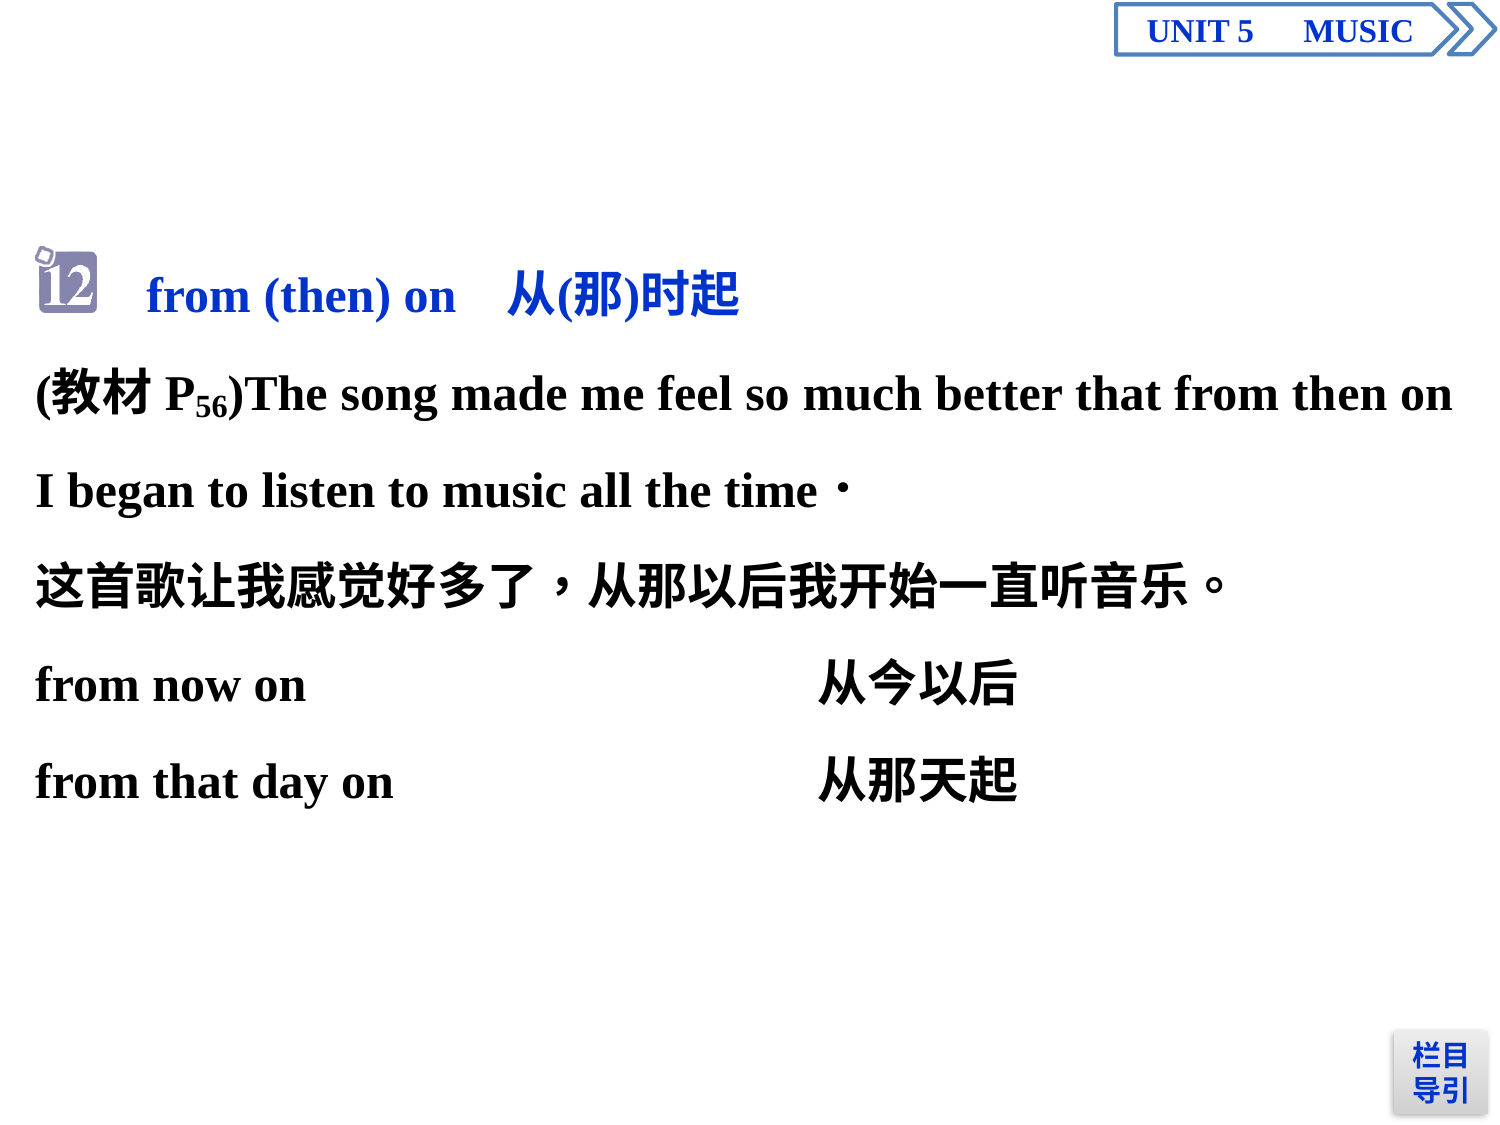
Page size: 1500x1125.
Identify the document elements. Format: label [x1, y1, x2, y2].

text_box [34, 246, 1466, 650]
text_box [34, 651, 1466, 847]
